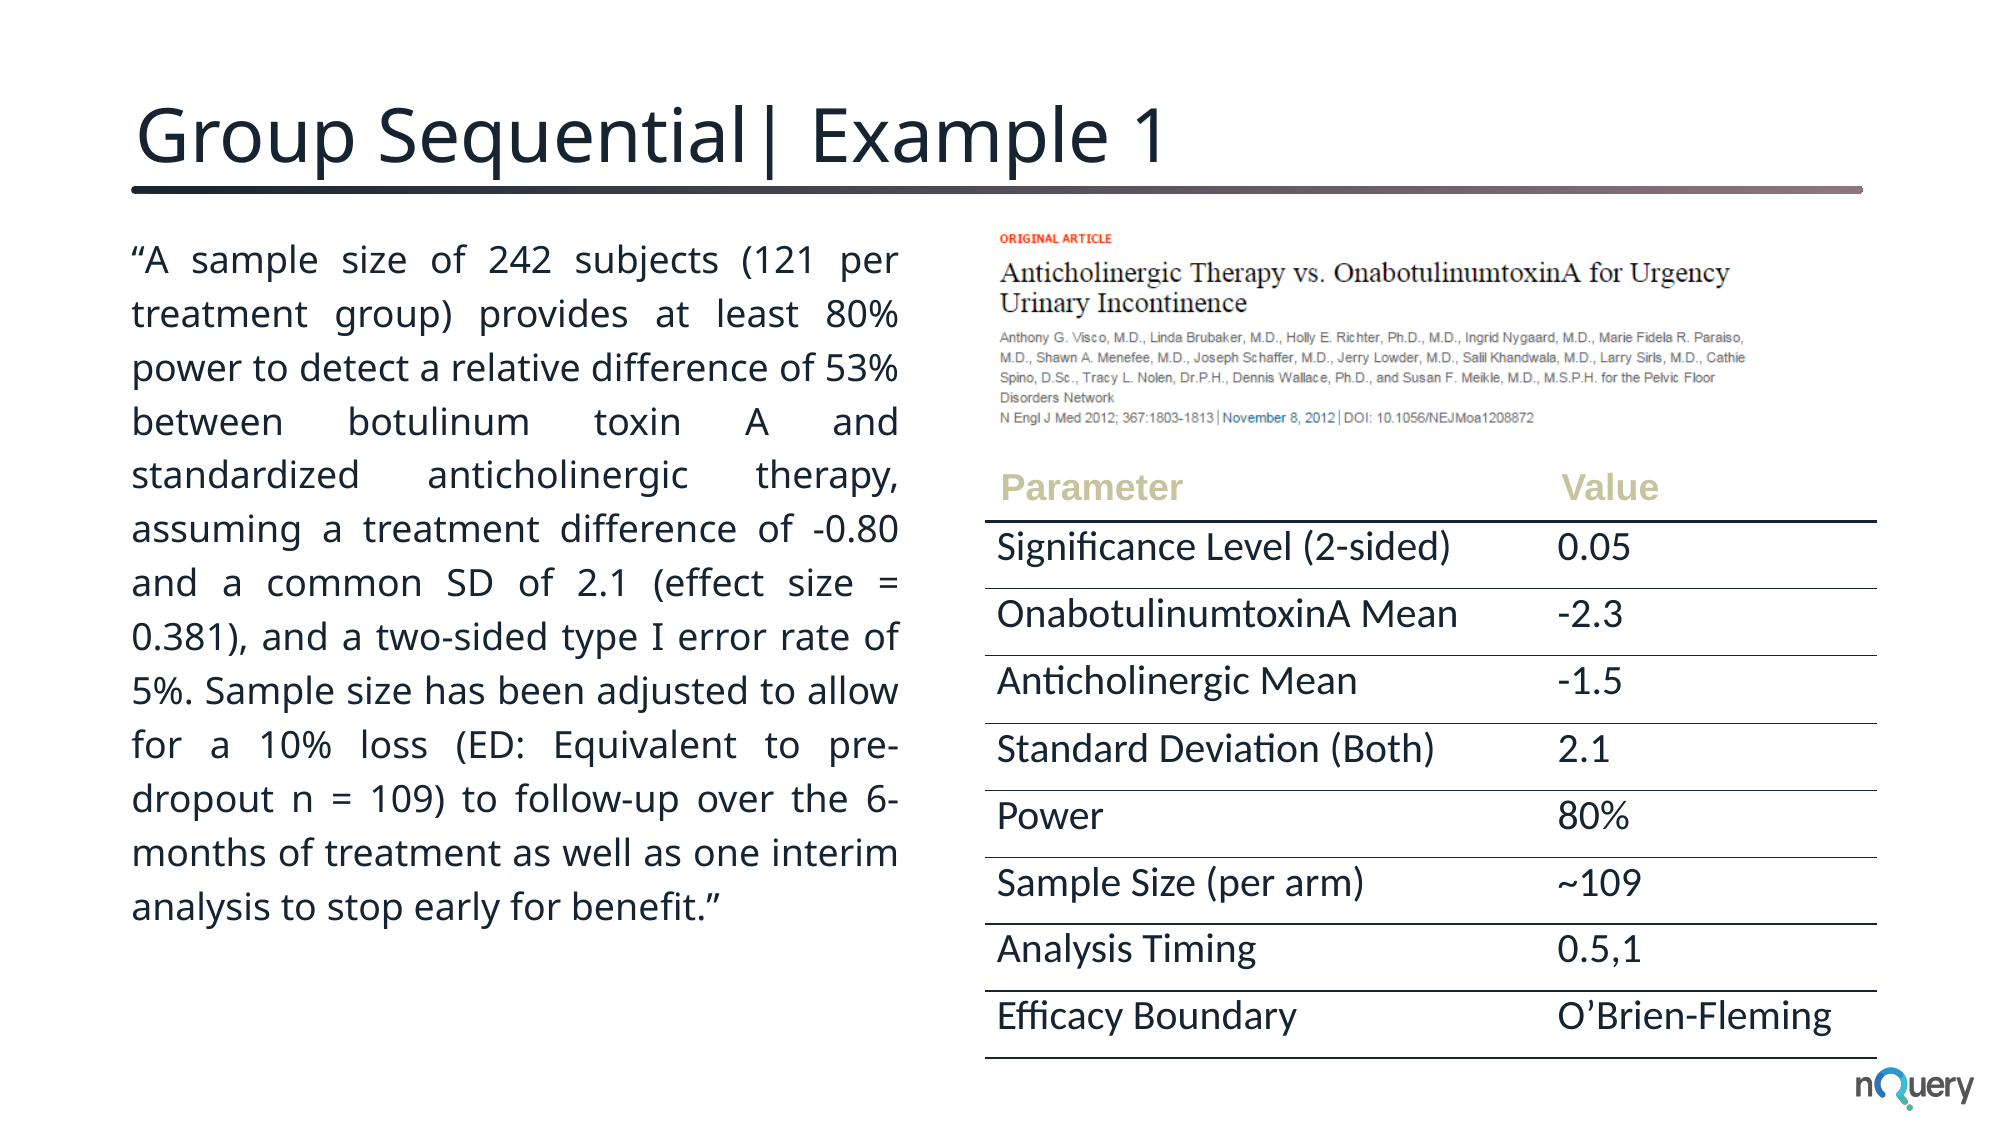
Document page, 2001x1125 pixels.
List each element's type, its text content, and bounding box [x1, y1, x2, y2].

table_cell 2.1 [1547, 724, 1875, 790]
list “A sample size of 242 subjects (121 per treatment group) provides at least 80% power to detect a relative difference of 53% between botulinum toxin A and standardized anticholinergic therapy, assuming a treatment difference of -0.80 and a common SD of 2.1 (effect size = 0.381), and a two-sided type I error rate of 5%. Sample size has been adjusted to allow for a 10% loss (ED: Equivalent to pre-dropout n = 109) to follow-up over the 6-months of treatment as well as one interim analysis to stop early for benefit.” [131, 226, 901, 1040]
table_cell OnabotulinumtoxinA Mean [986, 589, 1546, 655]
table_cell Significance Level (2-sided) [986, 523, 1546, 588]
table_header Value [1547, 460, 1875, 520]
table_cell 0.5,1 [1547, 925, 1875, 990]
table_cell Standard Deviation (Both) [986, 724, 1546, 790]
table_header Parameter [986, 460, 1546, 520]
table_cell ~109 [1547, 858, 1875, 923]
table_cell Anticholinergic Mean [986, 656, 1546, 723]
picture [985, 213, 1774, 429]
table_cell 80% [1547, 791, 1875, 857]
table_cell Power [986, 791, 1546, 857]
table_cell -1.5 [1547, 656, 1875, 723]
table_cell Sample Size (per arm) [986, 858, 1546, 923]
table_cell -2.3 [1547, 589, 1875, 655]
picture [1841, 1047, 1989, 1125]
table_cell Efficacy Boundary [986, 992, 1546, 1057]
table_cell Analysis Timing [986, 925, 1546, 990]
table_cell 0.05 [1547, 523, 1875, 588]
table_cell O’Brien-Fleming [1547, 992, 1875, 1057]
title Group Sequential| Example 1 [131, 66, 1955, 184]
